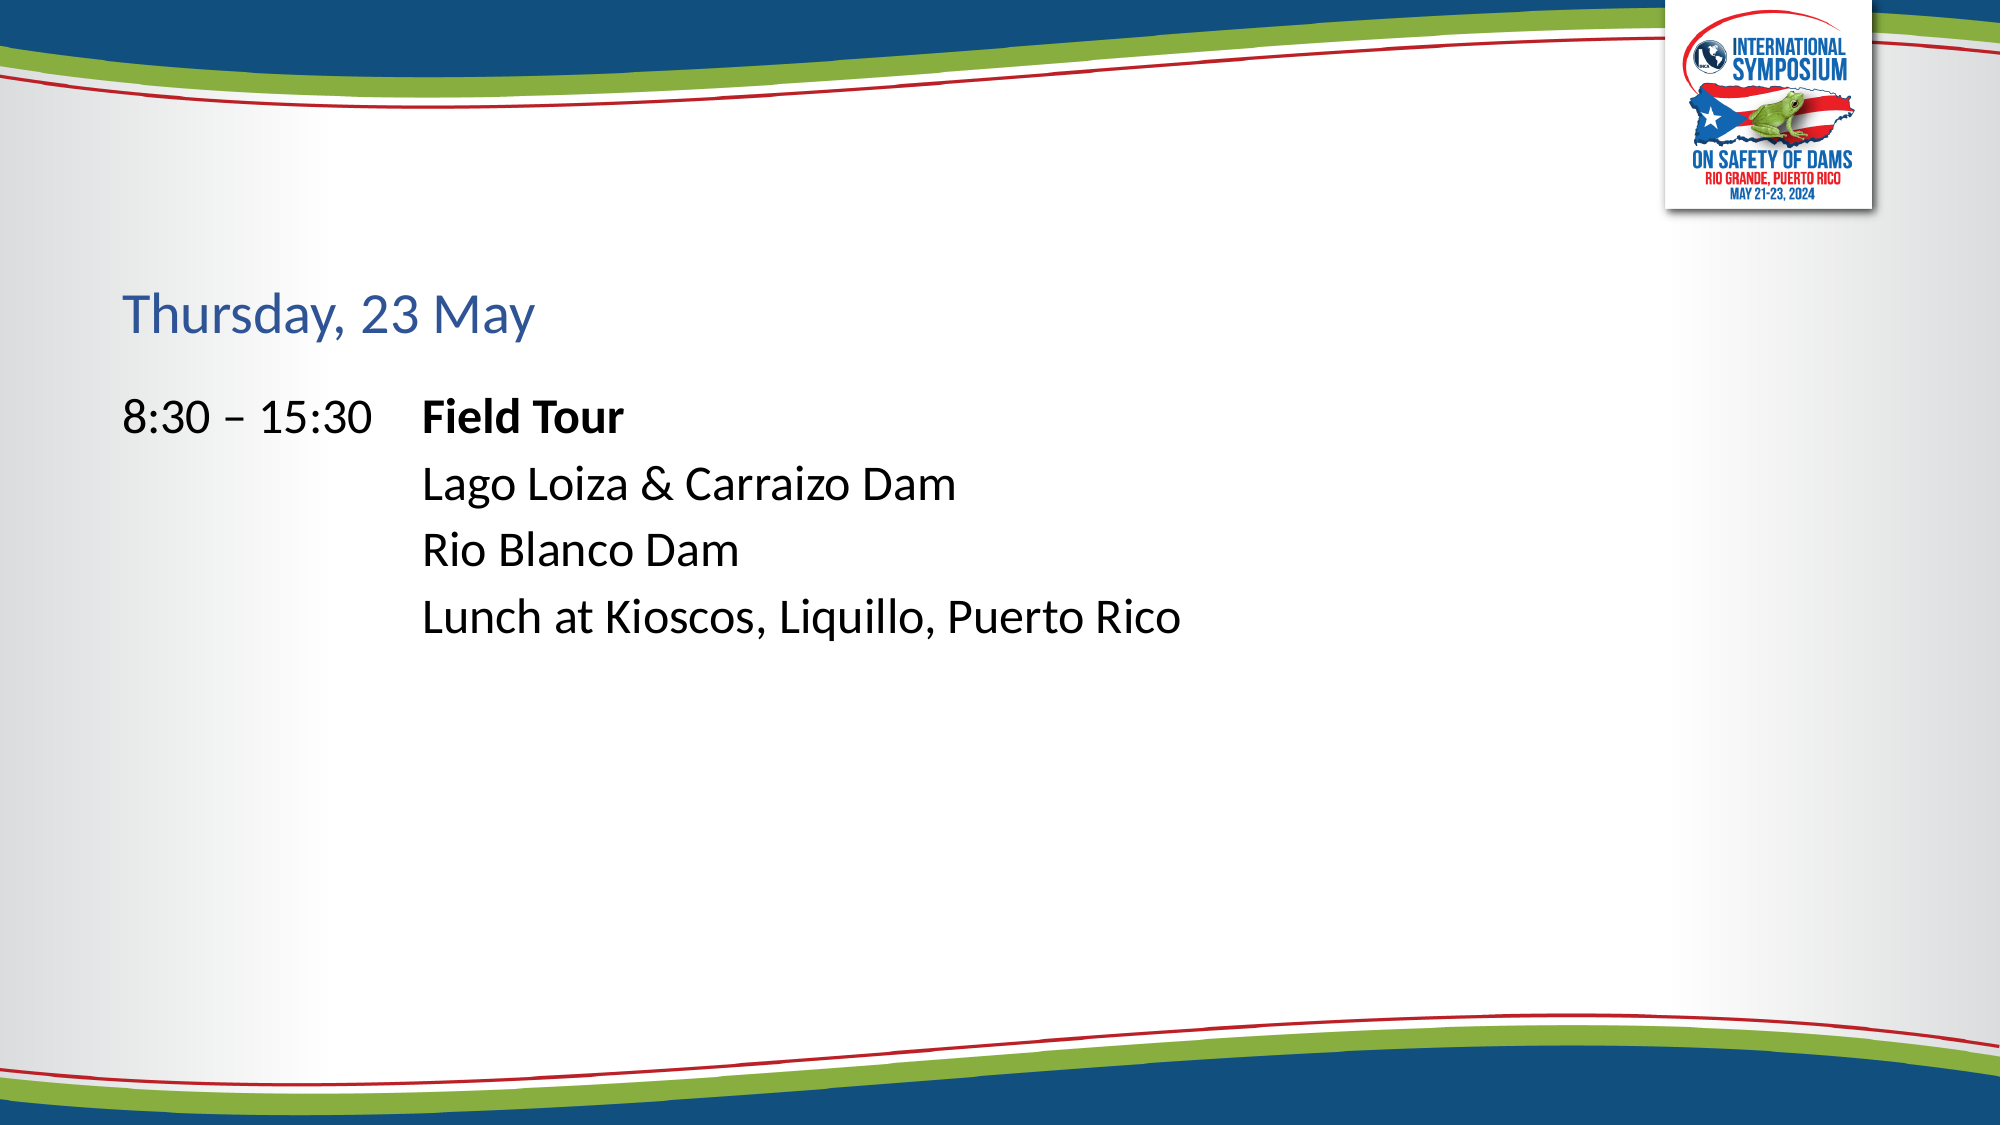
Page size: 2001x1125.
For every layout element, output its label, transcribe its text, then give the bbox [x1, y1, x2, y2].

list Thursday, 23 May 8:30 – 15:30 Field Tour Lago Loiza & Carraizo Dam Rio Blanco Dam Lunch at Kioscos, Liquillo, Puerto Rico [114, 274, 1937, 998]
picture [0, 0, 2000, 1125]
